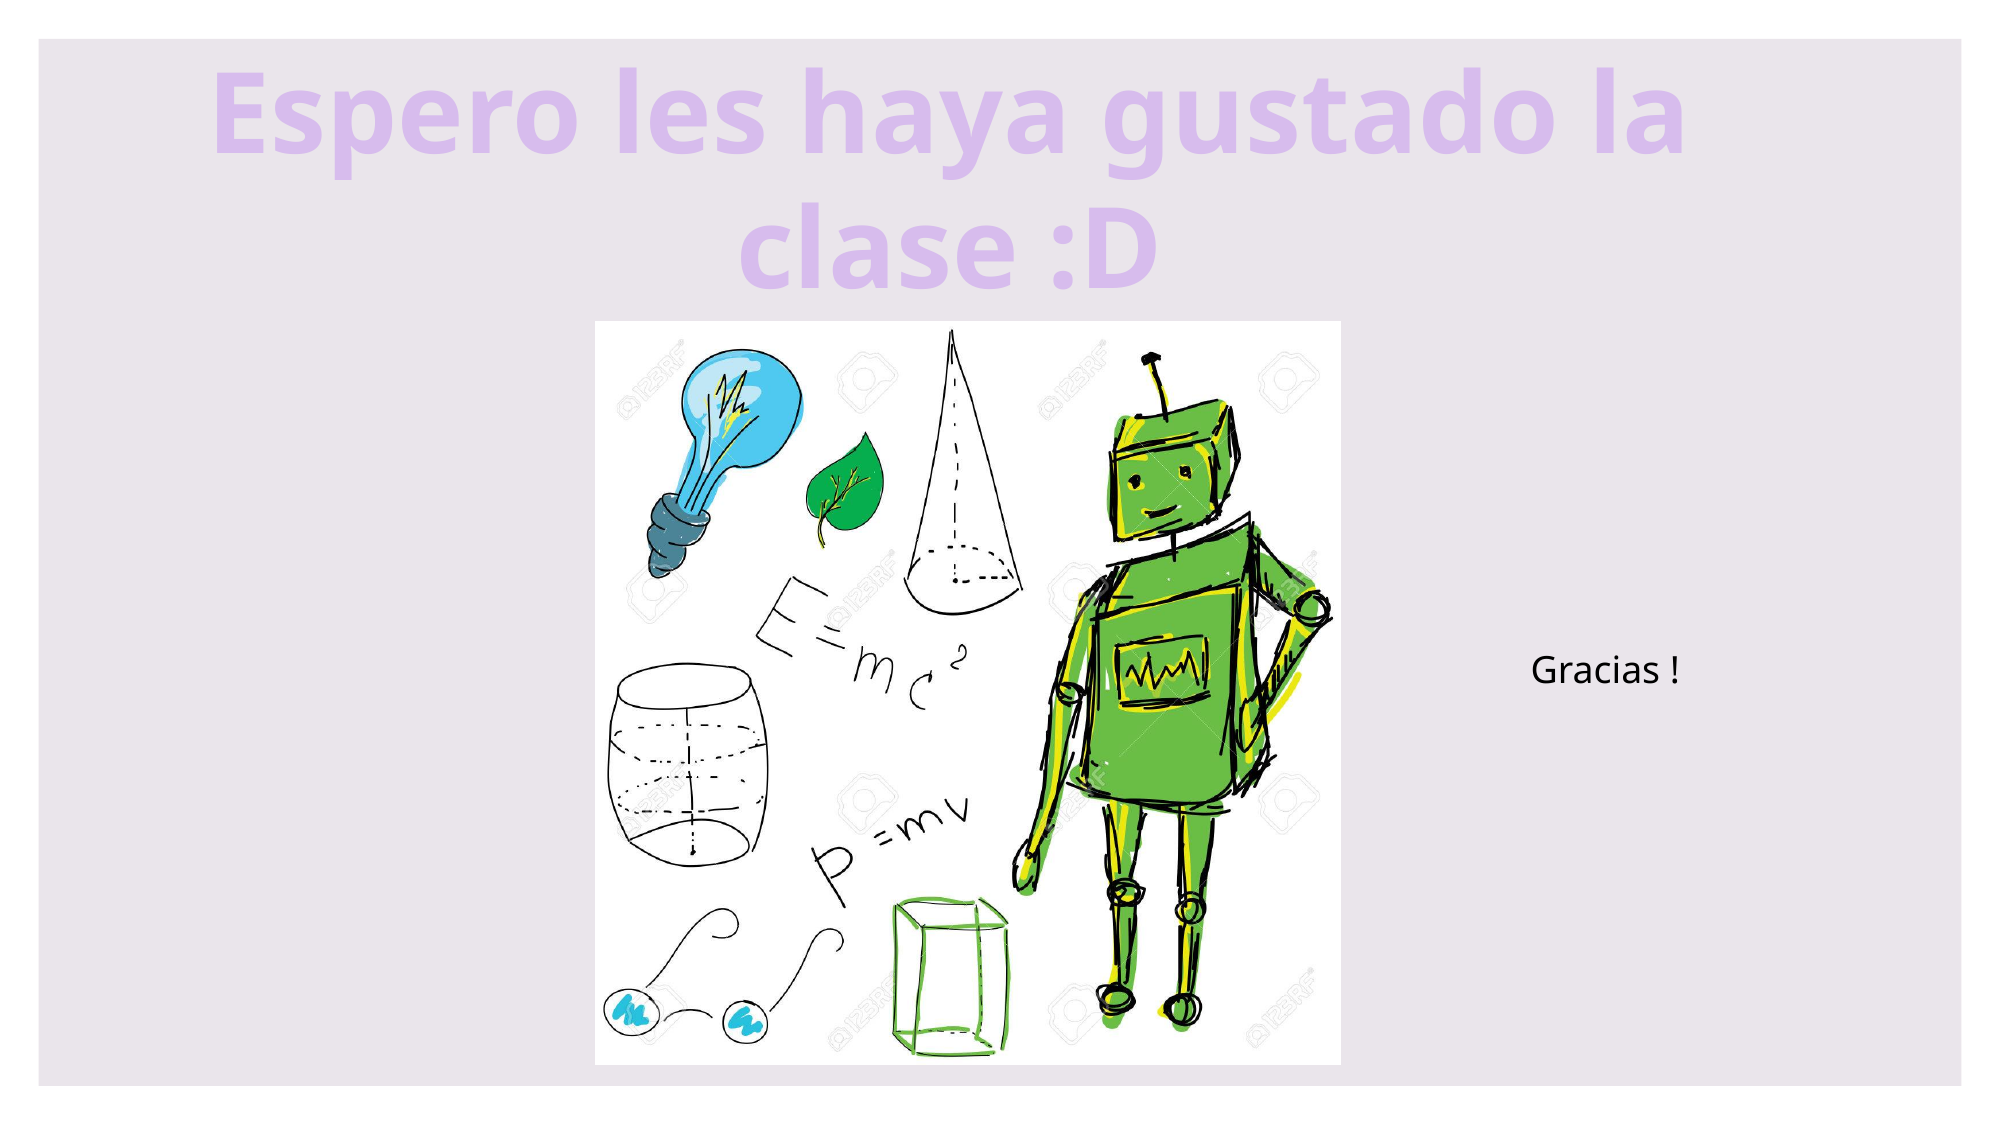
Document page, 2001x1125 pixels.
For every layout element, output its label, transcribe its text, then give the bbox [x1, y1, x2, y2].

text_box Espero les haya gustado la clase :D [113, 34, 1787, 319]
picture [595, 321, 1341, 1066]
text_box Gracias ! [1515, 638, 1748, 699]
